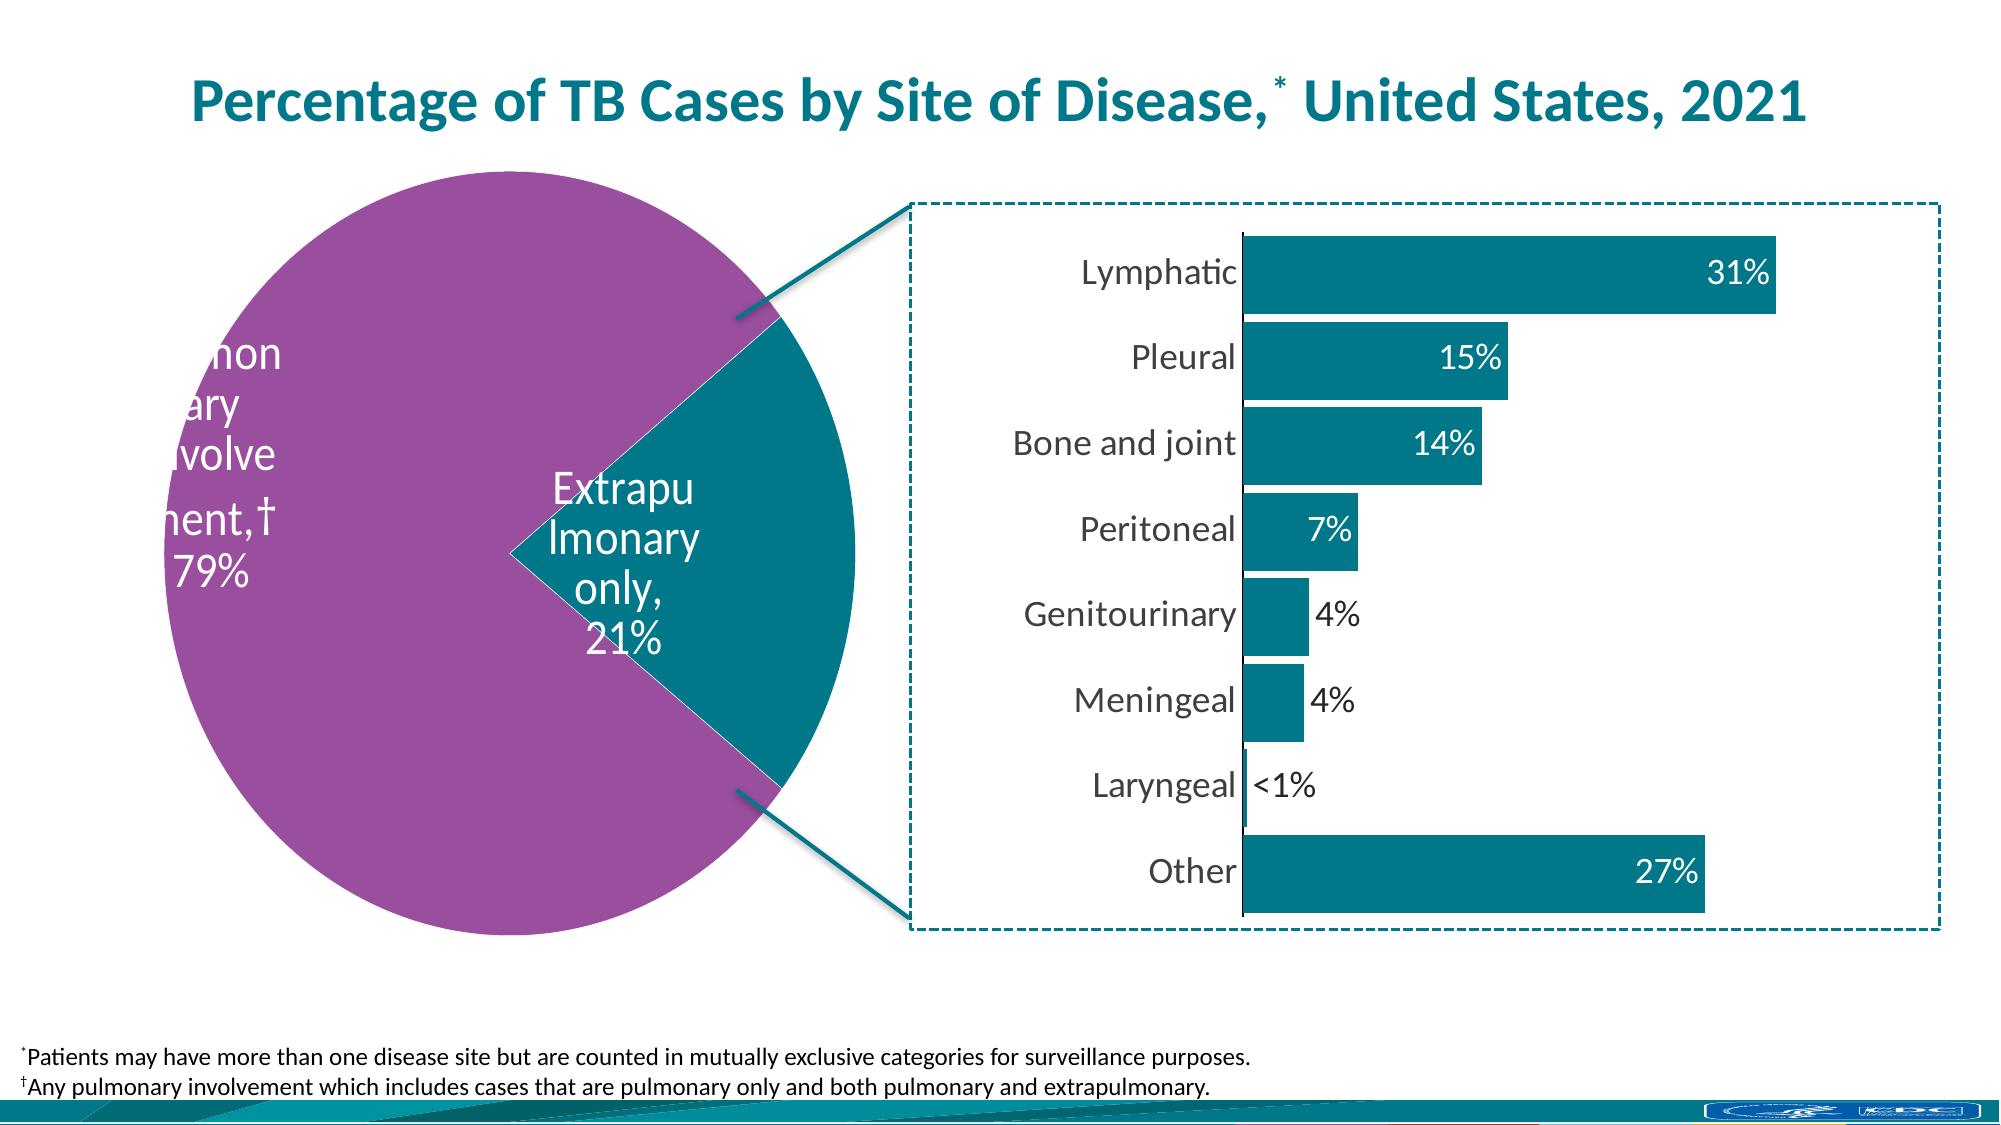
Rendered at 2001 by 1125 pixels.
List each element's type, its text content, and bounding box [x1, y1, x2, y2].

title Percentage of TB Cases by Site of Disease,* United States, 2021 [145, 26, 1855, 141]
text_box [736, 206, 910, 319]
text_box *Patients may have more than one disease site but are counted in mutually exclusive categories for surveillance purposes. †Any pulmonary involvement which includes cases that are pulmonary only and both pulmonary and extrapulmonary. [0, 1026, 1917, 1111]
chart [12, 51, 1942, 981]
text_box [736, 789, 910, 919]
